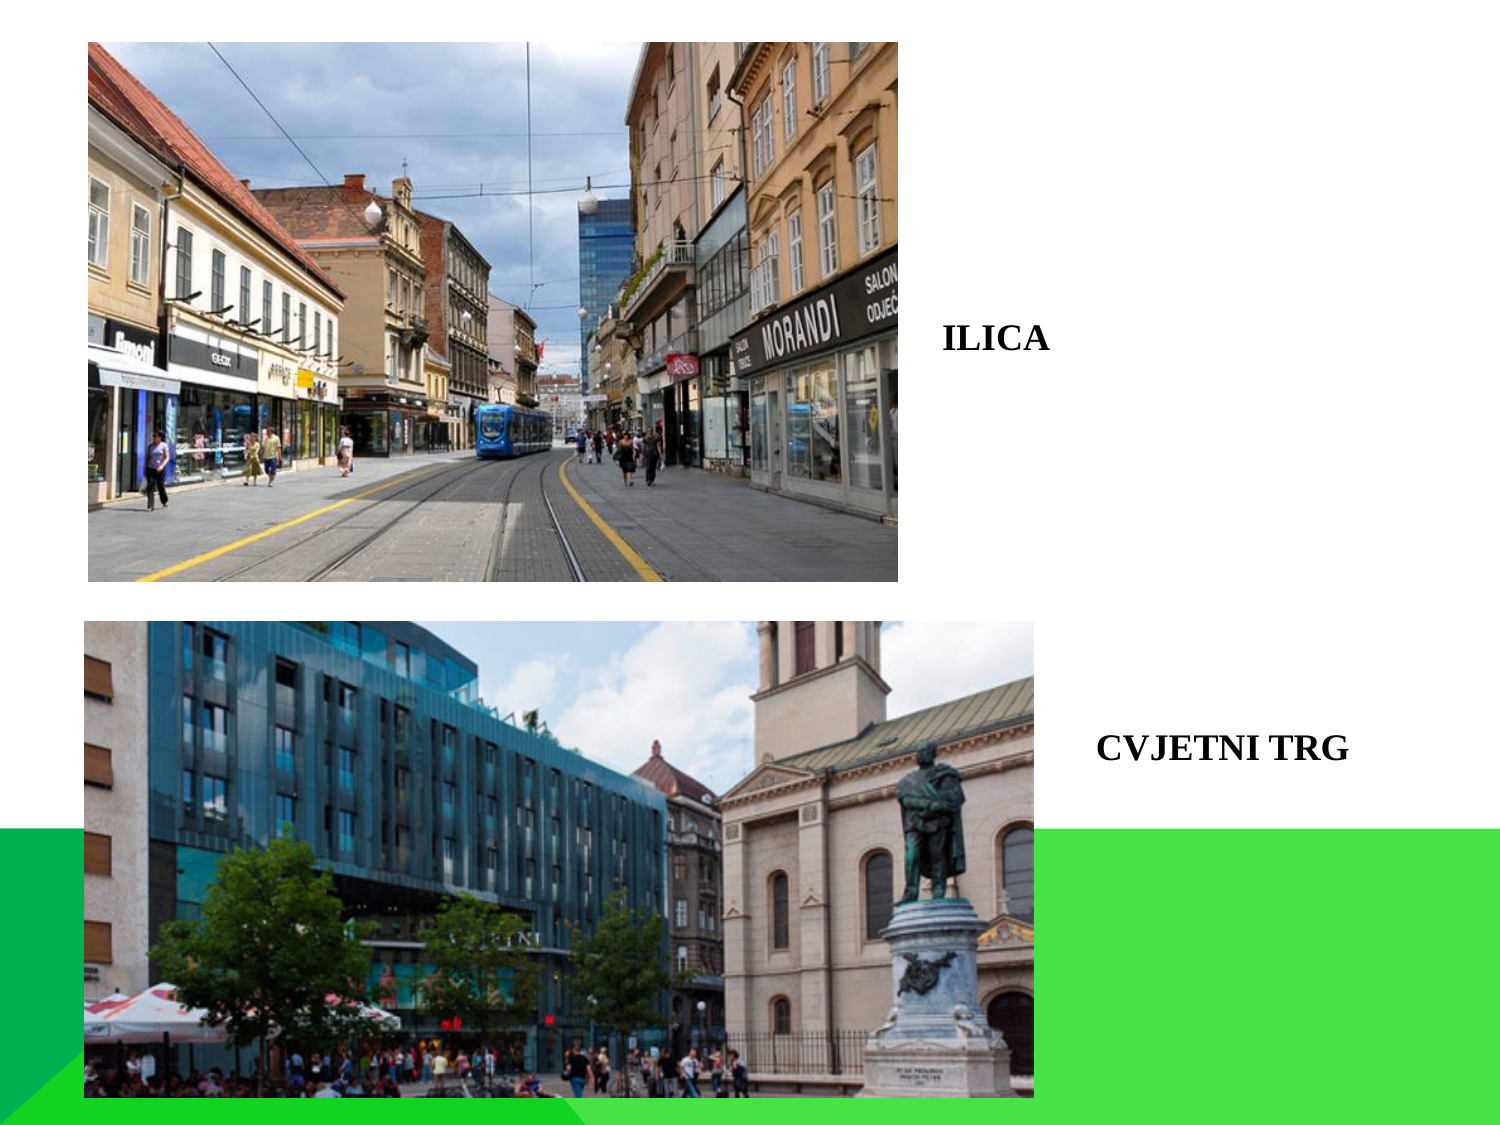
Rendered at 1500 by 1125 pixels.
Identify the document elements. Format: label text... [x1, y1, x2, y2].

text_box Cvjetni trg [1080, 700, 1390, 791]
picture [88, 42, 898, 583]
text_box ilica [927, 290, 1459, 381]
picture [84, 621, 1034, 1098]
